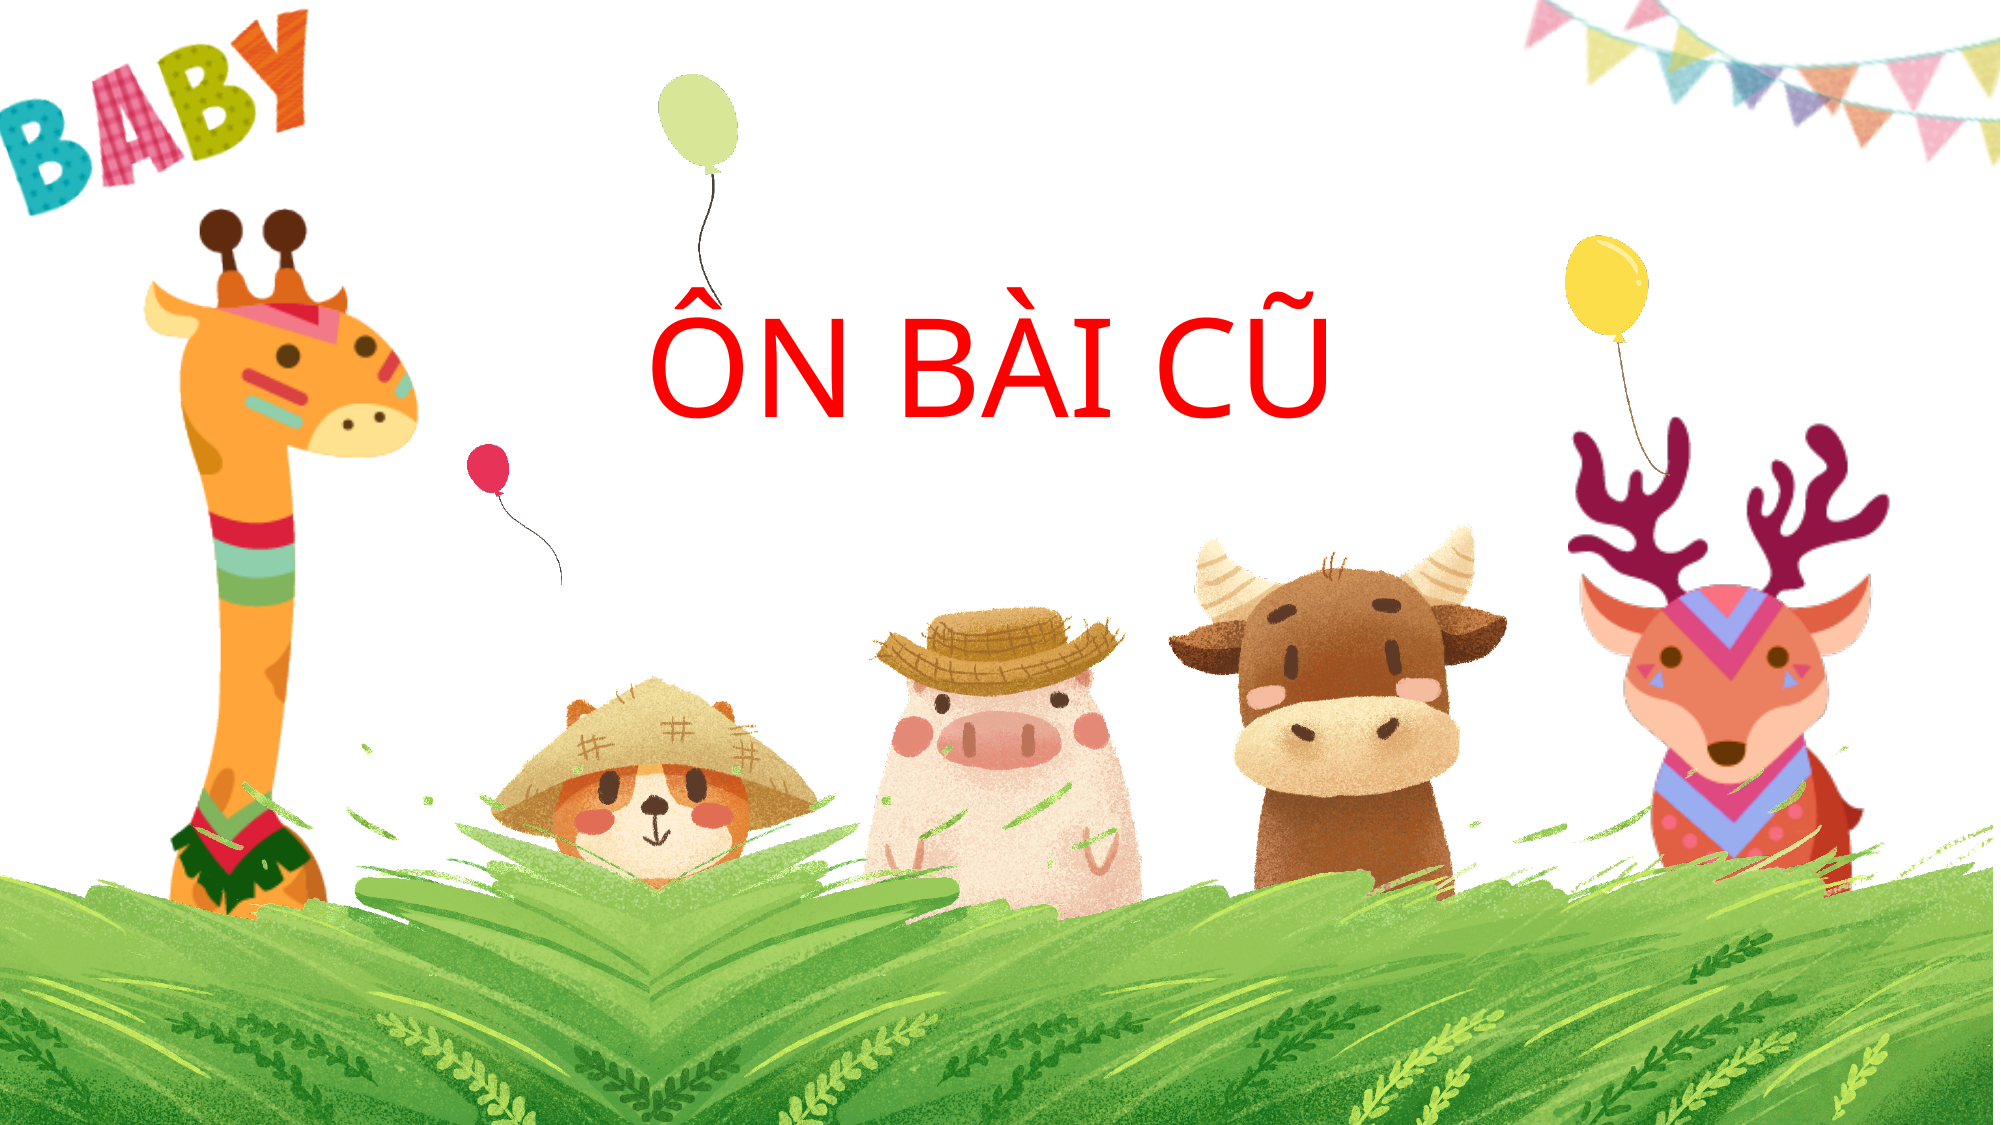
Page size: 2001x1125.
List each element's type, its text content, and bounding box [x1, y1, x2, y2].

text_box ÔN BÀI CŨ [808, 273, 1355, 453]
picture [1488, 0, 2000, 250]
picture [0, 4, 1148, 713]
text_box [0, 713, 1993, 1125]
picture [1162, 227, 1942, 713]
